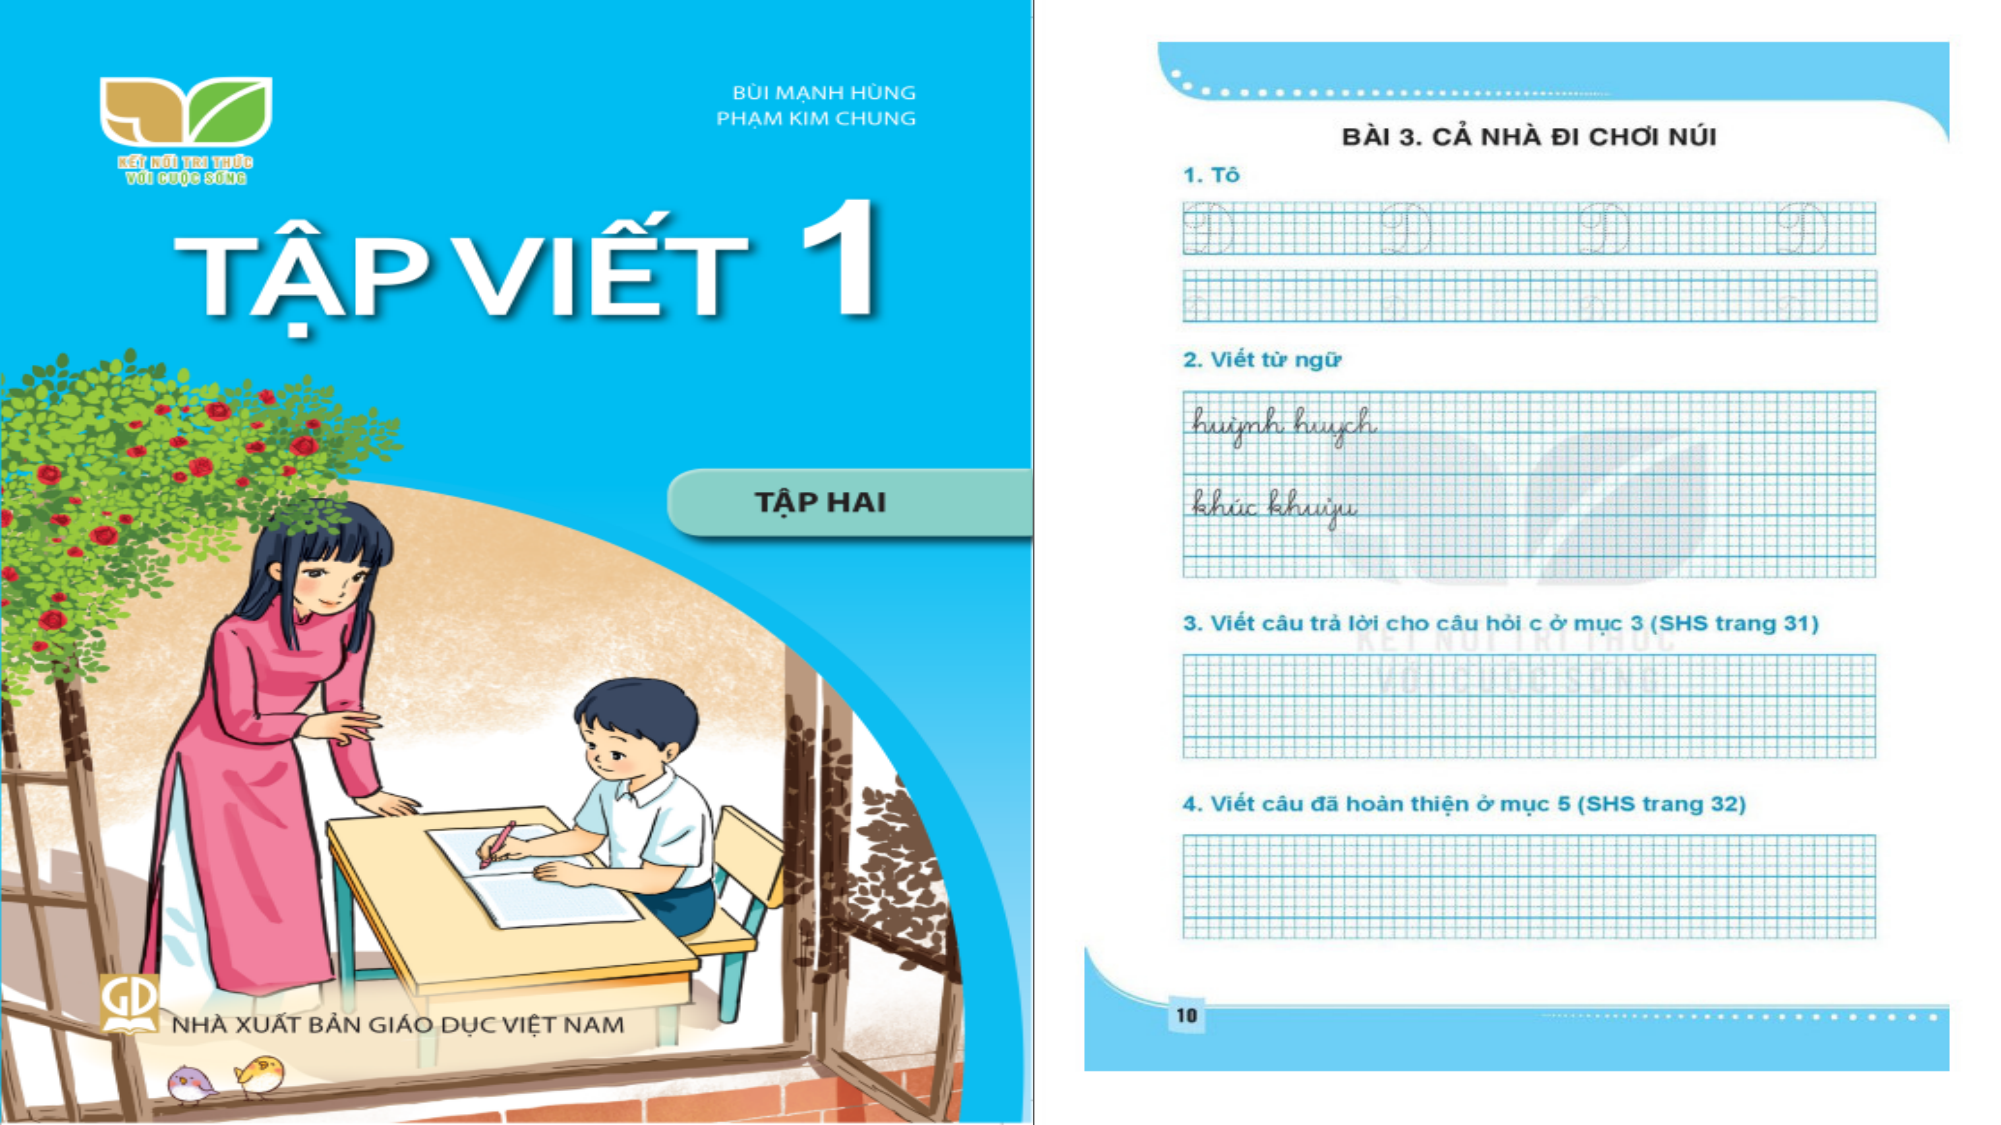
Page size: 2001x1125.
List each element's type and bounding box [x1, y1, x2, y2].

picture [1033, 0, 2000, 1125]
list [0, 0, 1033, 1125]
